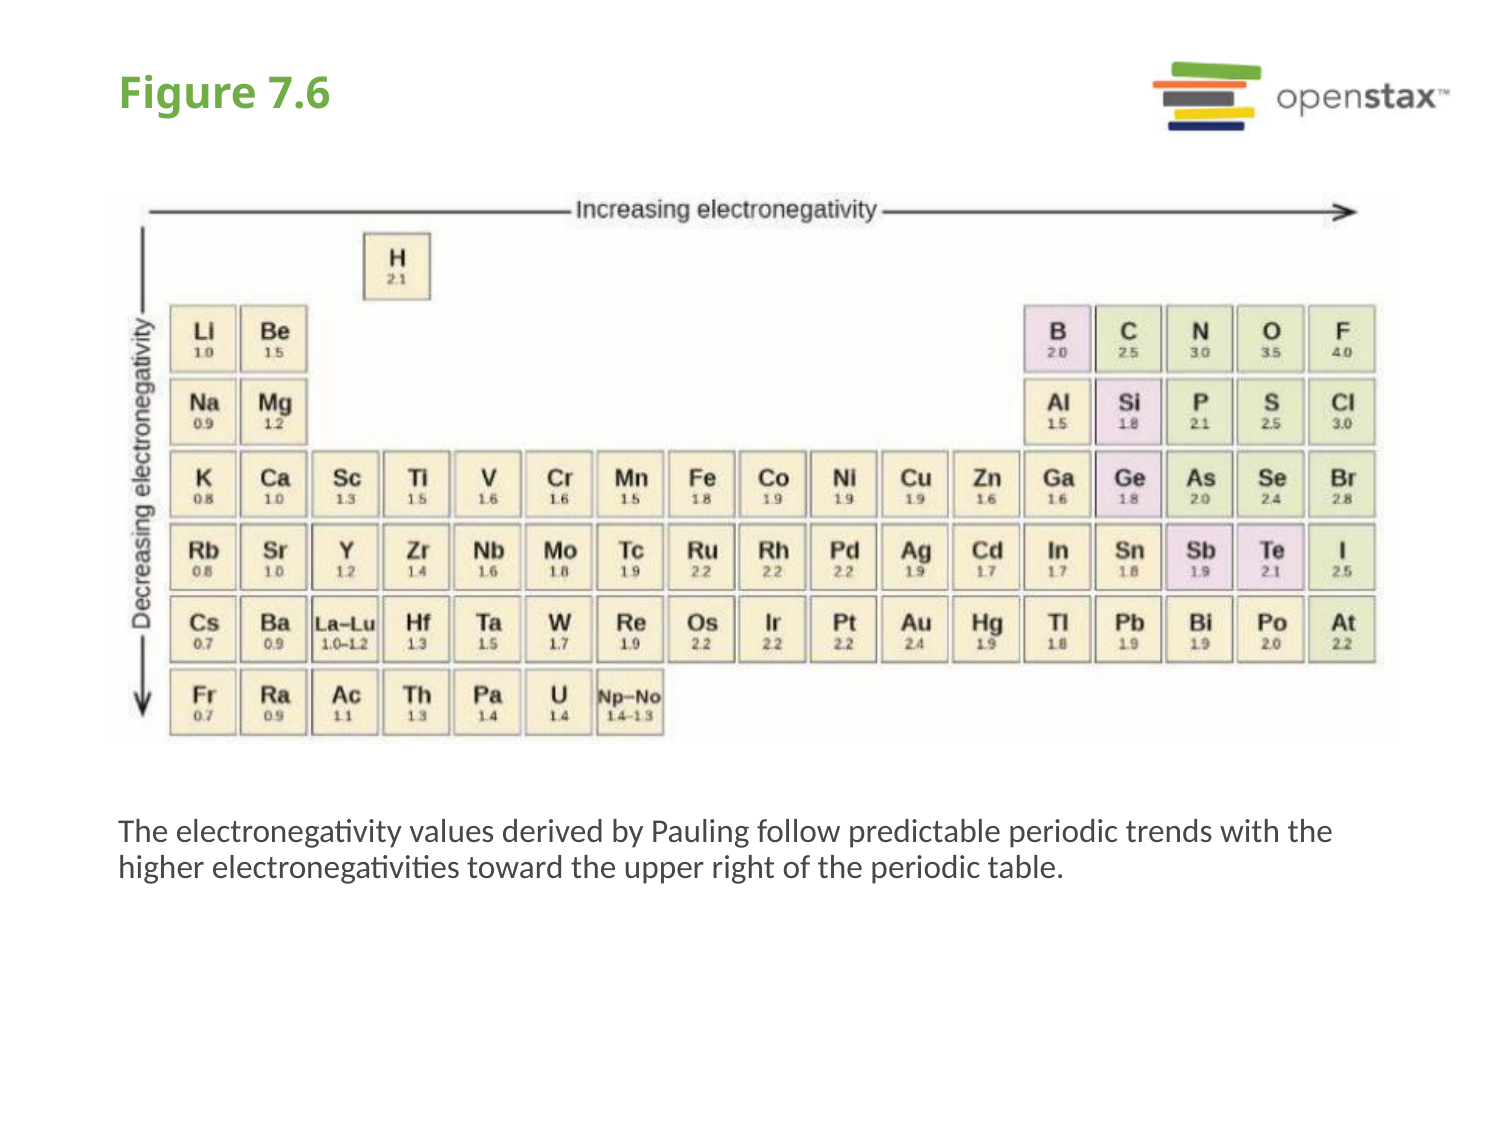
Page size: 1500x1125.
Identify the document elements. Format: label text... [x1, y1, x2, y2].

title Figure 7.6 [103, 59, 1397, 130]
list The electronegativity values derived by Pauling follow predictable periodic trends with the higher electronegativities toward the upper right of the periodic table. [103, 806, 1397, 1016]
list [103, 193, 1397, 744]
picture [1151, 59, 1452, 134]
